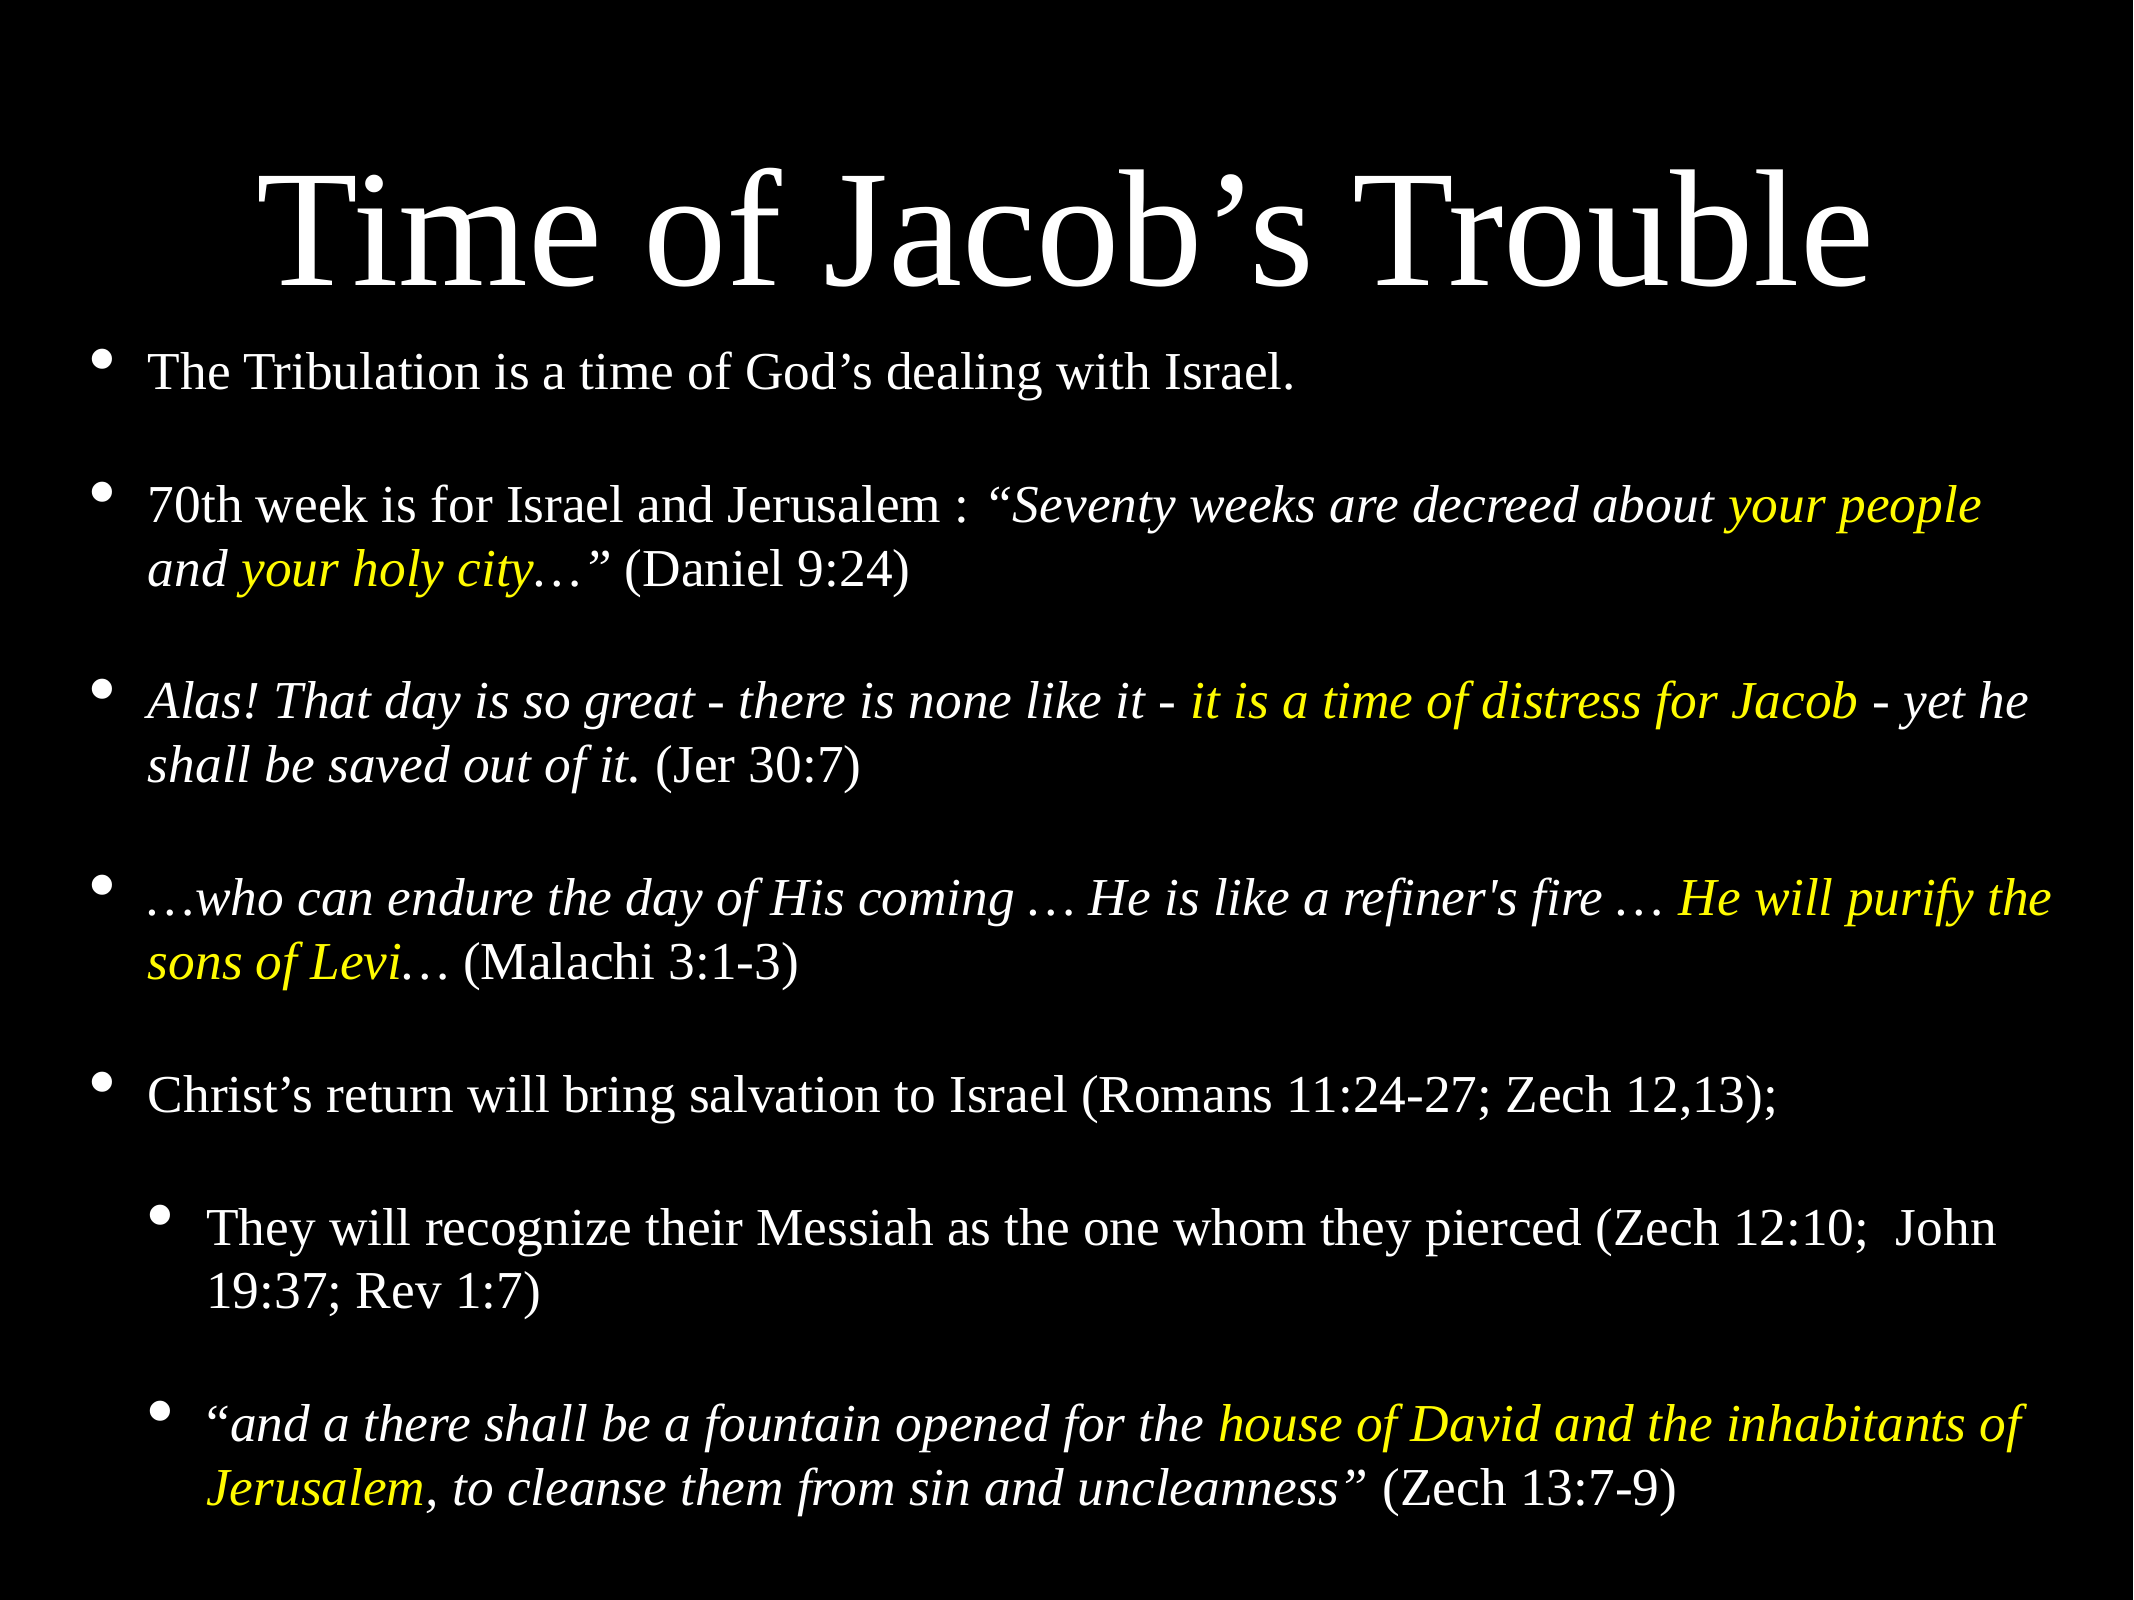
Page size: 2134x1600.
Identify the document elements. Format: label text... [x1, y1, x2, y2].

title Time of Jacob’s Trouble [155, 41, 1978, 331]
list The Tribulation is a time of God’s dealing with Israel. 70th week is for Israel and Jerusalem : “Seventy weeks are decreed about your people and your holy city…” (Daniel 9:24) Alas! That day is so great - there is none like it - it is a time of distress for Jacob - yet he shall be saved out of it. (Jer 30:7) …who can endure the day of His coming … He is like a refiner's fire … He will purify the sons of Levi… (Malachi 3:1-3) Christ’s return will bring salvation to Israel (Romans 11:24-27; Zech 12,13); They will recognize their Messiah as the one whom they pierced (Zech 12:10; John 19:37; Rev 1:7) “and a there shall be a fountain opened for the house of David and the inhabitants of Jerusalem, to cleanse them from sin and uncleanness” (Zech 13:7-9) [80, 331, 2083, 1521]
